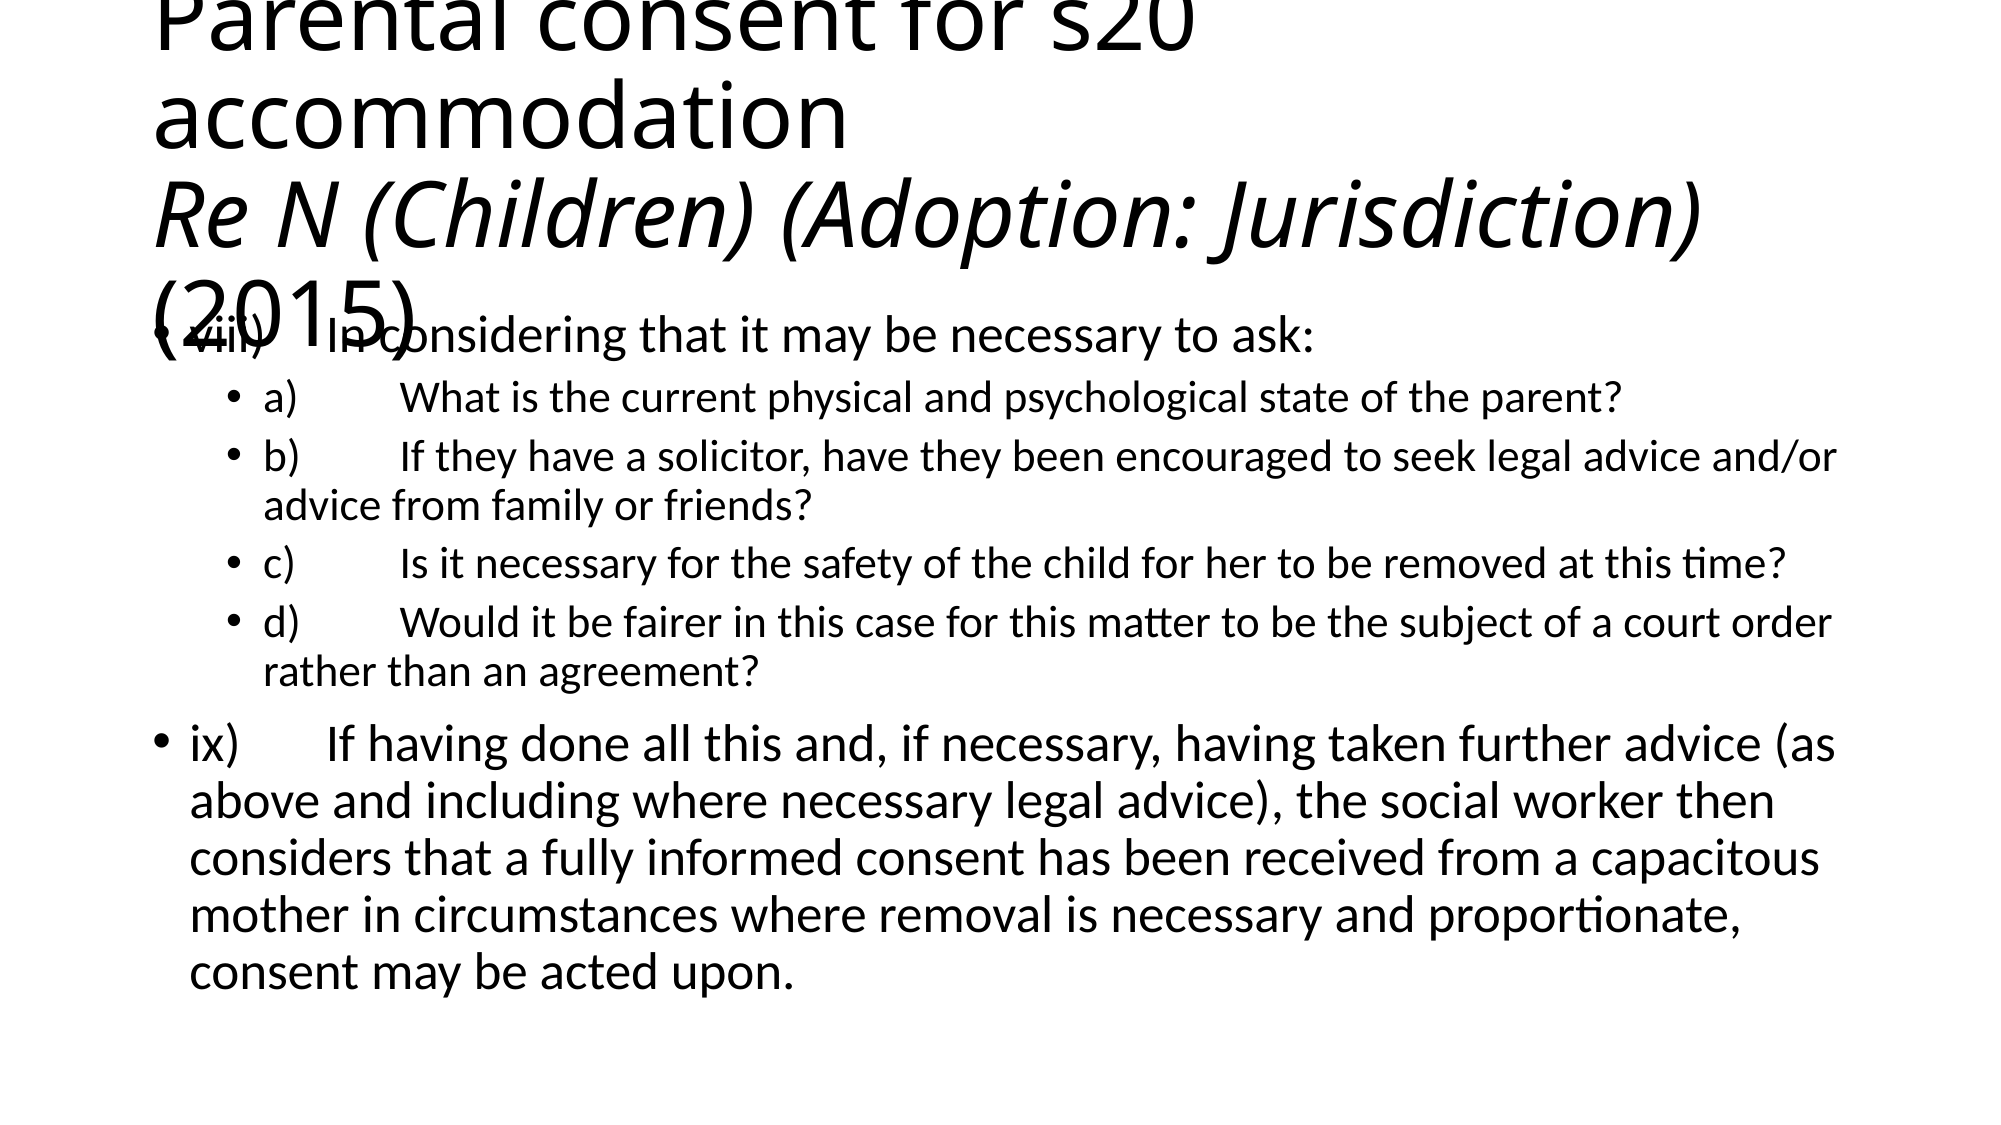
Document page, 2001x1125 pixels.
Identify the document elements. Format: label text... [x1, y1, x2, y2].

title Parental consent for s20 accommodation Re N (Children) (Adoption: Jurisdiction) (2015) [137, 59, 1863, 278]
list viii) In considering that it may be necessary to ask: a) What is the current physical and psychological state of the parent? b) If they have a solicitor, have they been encouraged to seek legal advice and/or advice from family or friends? c) Is it necessary for the safety of the child for her to be removed at this time? d) Would it be fairer in this case for this matter to be the subject of a court order rather than an agreement? ix) If having done all this and, if necessary, having taken further advice (as above and including where necessary legal advice), the social worker then considers that a fully informed consent has been received from a capacitous mother in circumstances where removal is necessary and proportionate, consent may be acted upon. [137, 299, 1863, 1014]
